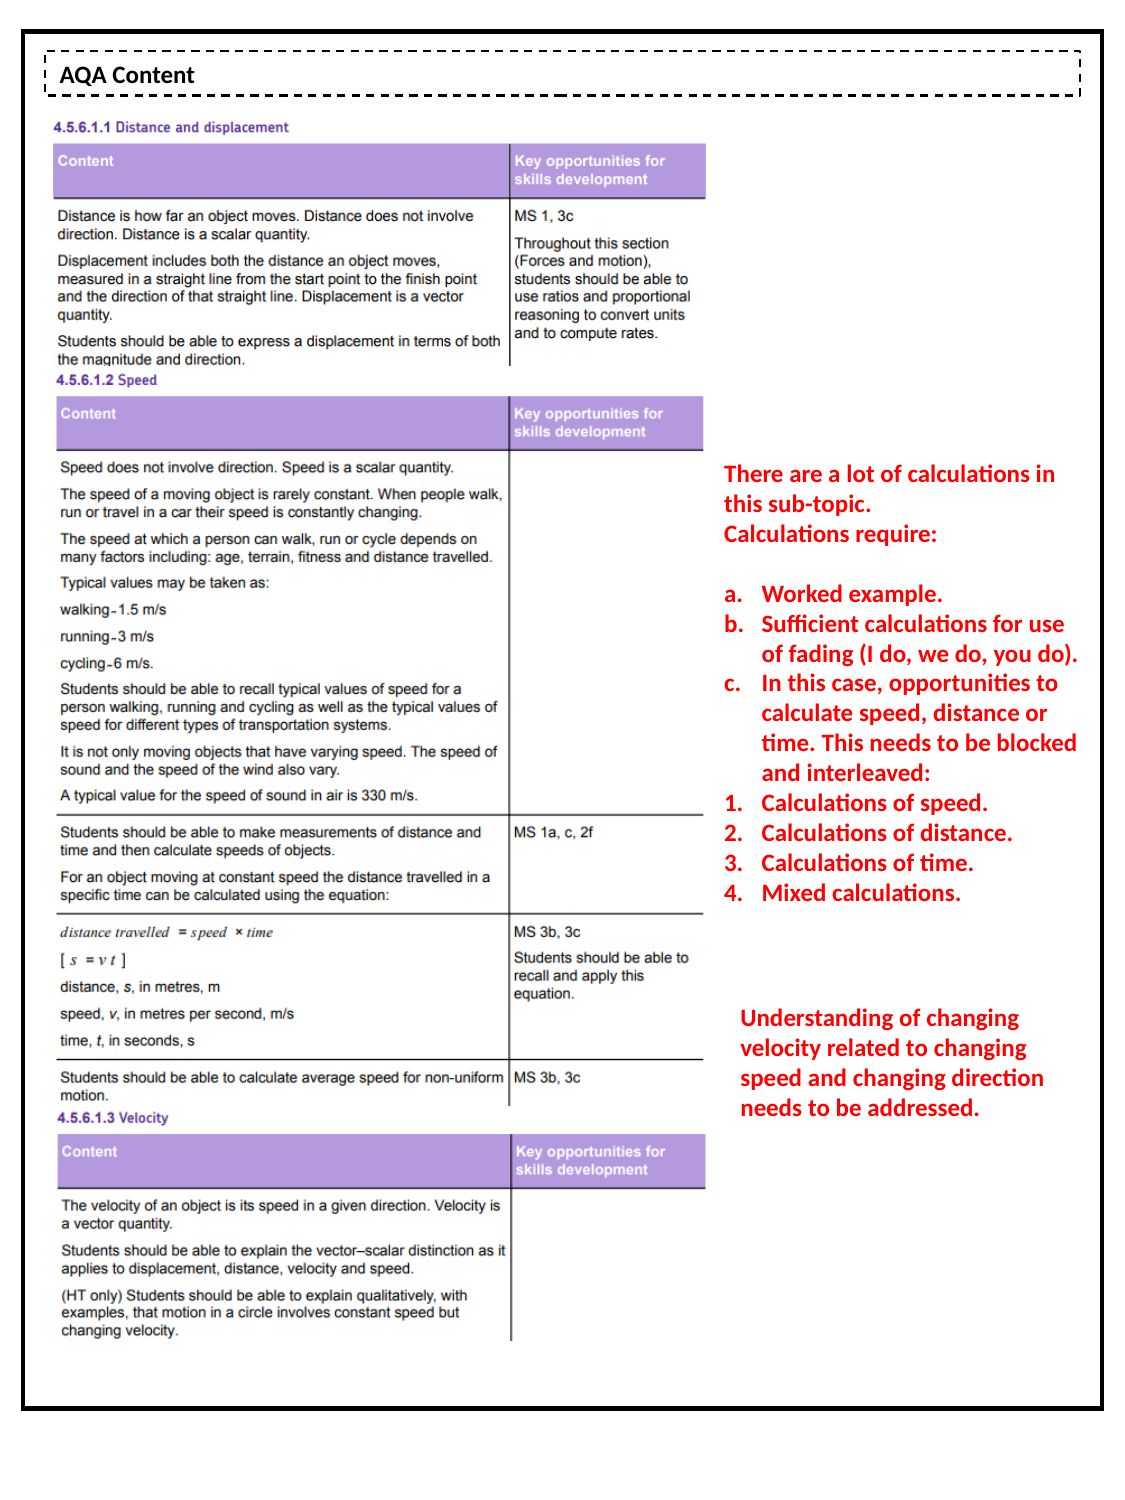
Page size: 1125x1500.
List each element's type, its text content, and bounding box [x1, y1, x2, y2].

picture [44, 115, 710, 1341]
text_box [22, 30, 1103, 1409]
text_box AQA Content [44, 50, 1081, 96]
text_box There are a lot of calculations in this sub-topic. Calculations require: Worked example. Sufficient calculations for use of fading (I do, we do, you do). In this case, opportunities to calculate speed, distance or time. This needs to be blocked and interleaved: Calculations of speed. Calculations of distance. Calculations of time. Mixed calculations. [710, 450, 1097, 914]
text_box Understanding of changing velocity related to changing speed and changing direction needs to be addressed. [725, 994, 1081, 1189]
